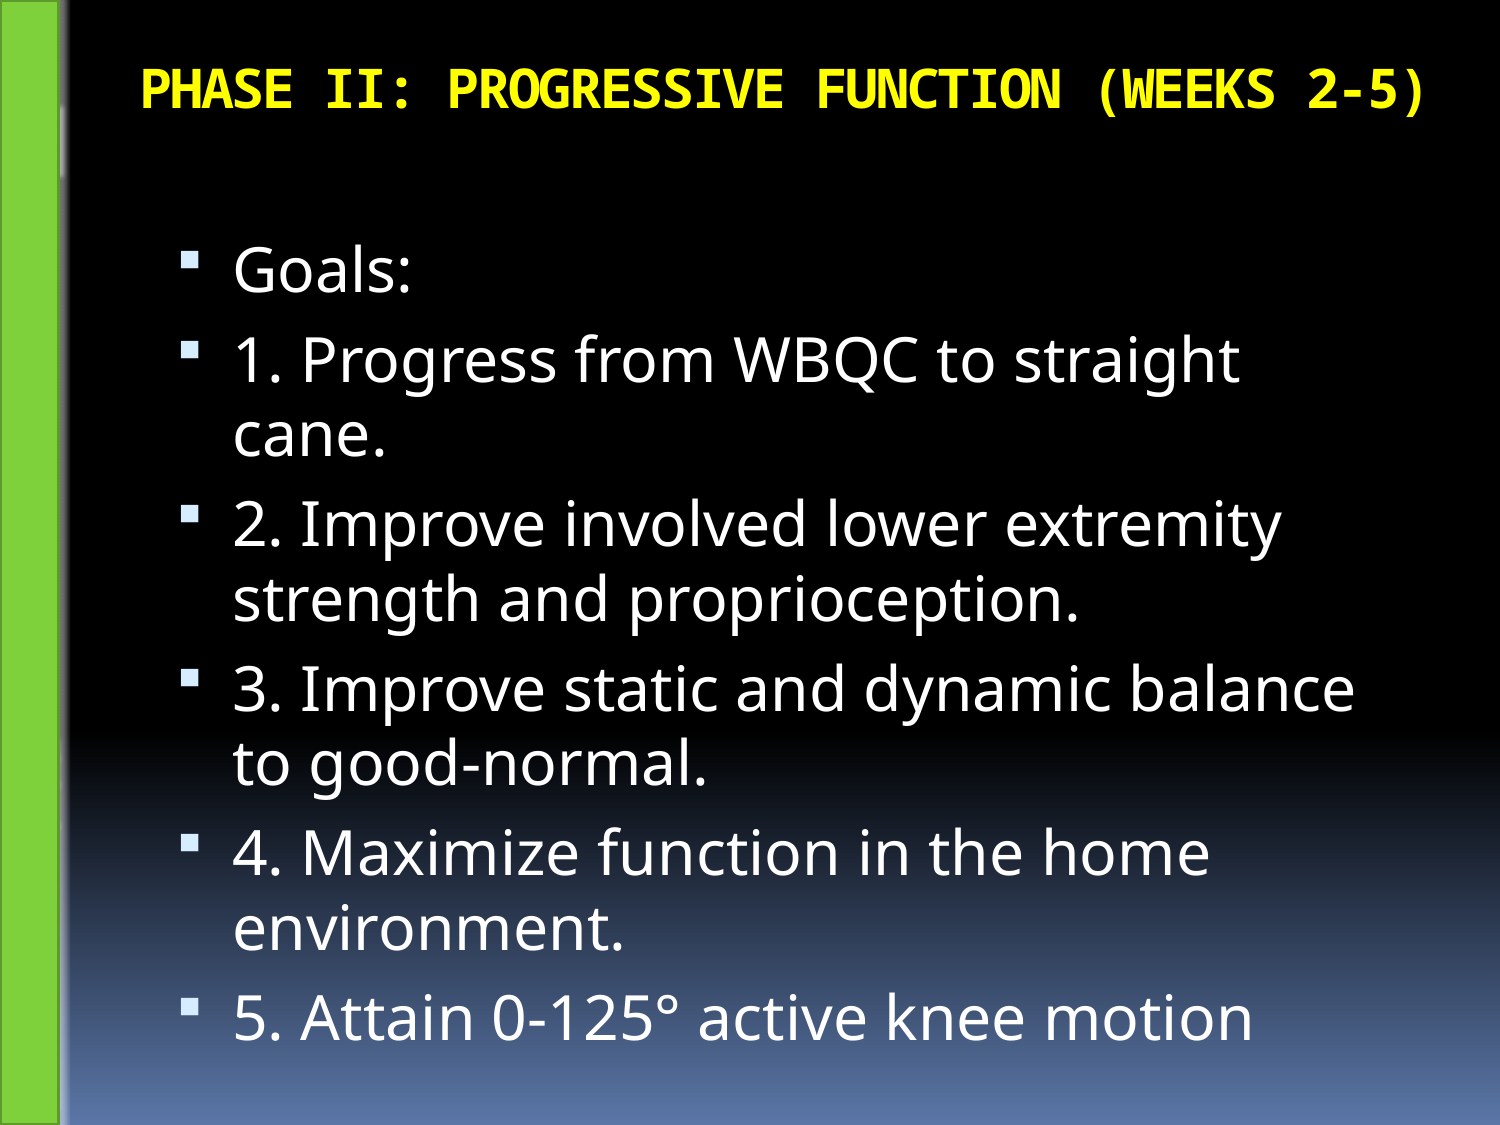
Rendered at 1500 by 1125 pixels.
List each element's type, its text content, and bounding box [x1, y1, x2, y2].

text_box [0, 0, 60, 1125]
list Goals: 1. Progress from WBQC to straight cane. 2. Improve involved lower extremity strength and proprioception. 3. Improve static and dynamic balance to good-normal. 4. Maximize function in the home environment. 5. Attain 0-125° active knee motion [150, 222, 1425, 1079]
title PHASE II: PROGRESSIVE FUNCTION (WEEKS 2-5) [117, 46, 1454, 197]
